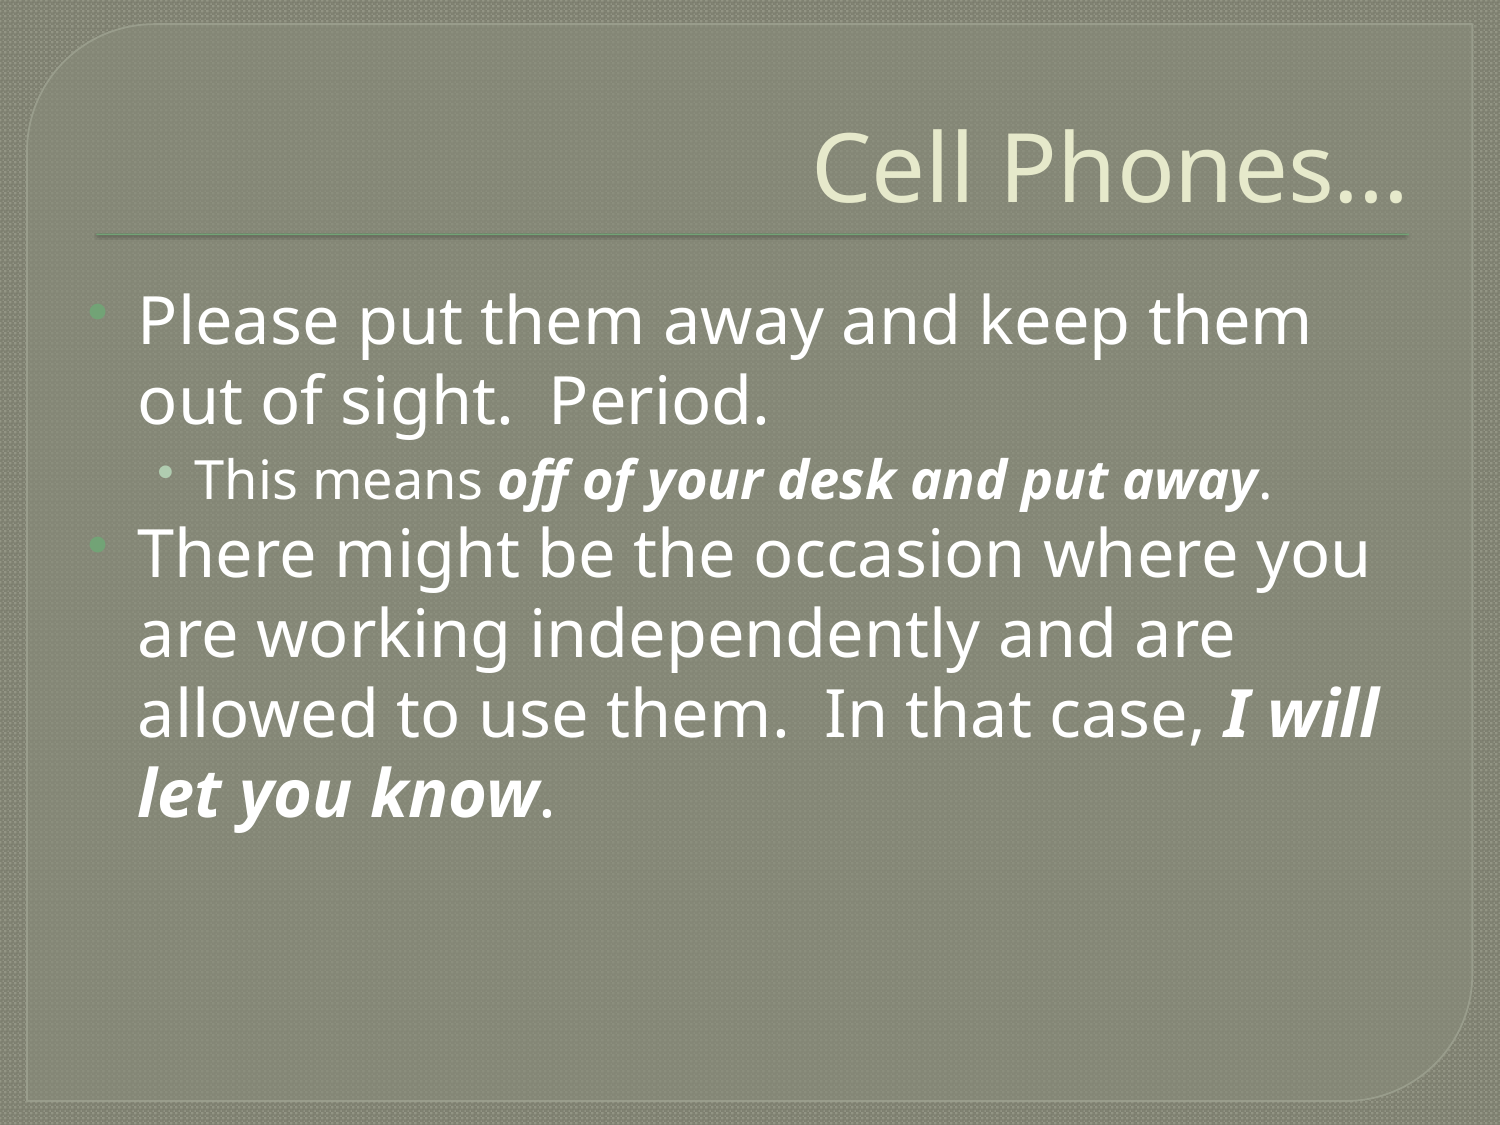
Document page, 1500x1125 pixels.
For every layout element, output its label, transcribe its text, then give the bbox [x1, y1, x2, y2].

list Please put them away and keep them out of sight. Period. This means off of your desk and put away. There might be the occasion where you are working independently and are allowed to use them. In that case, I will let you know. [75, 270, 1425, 1013]
title Cell Phones… [75, 41, 1425, 230]
